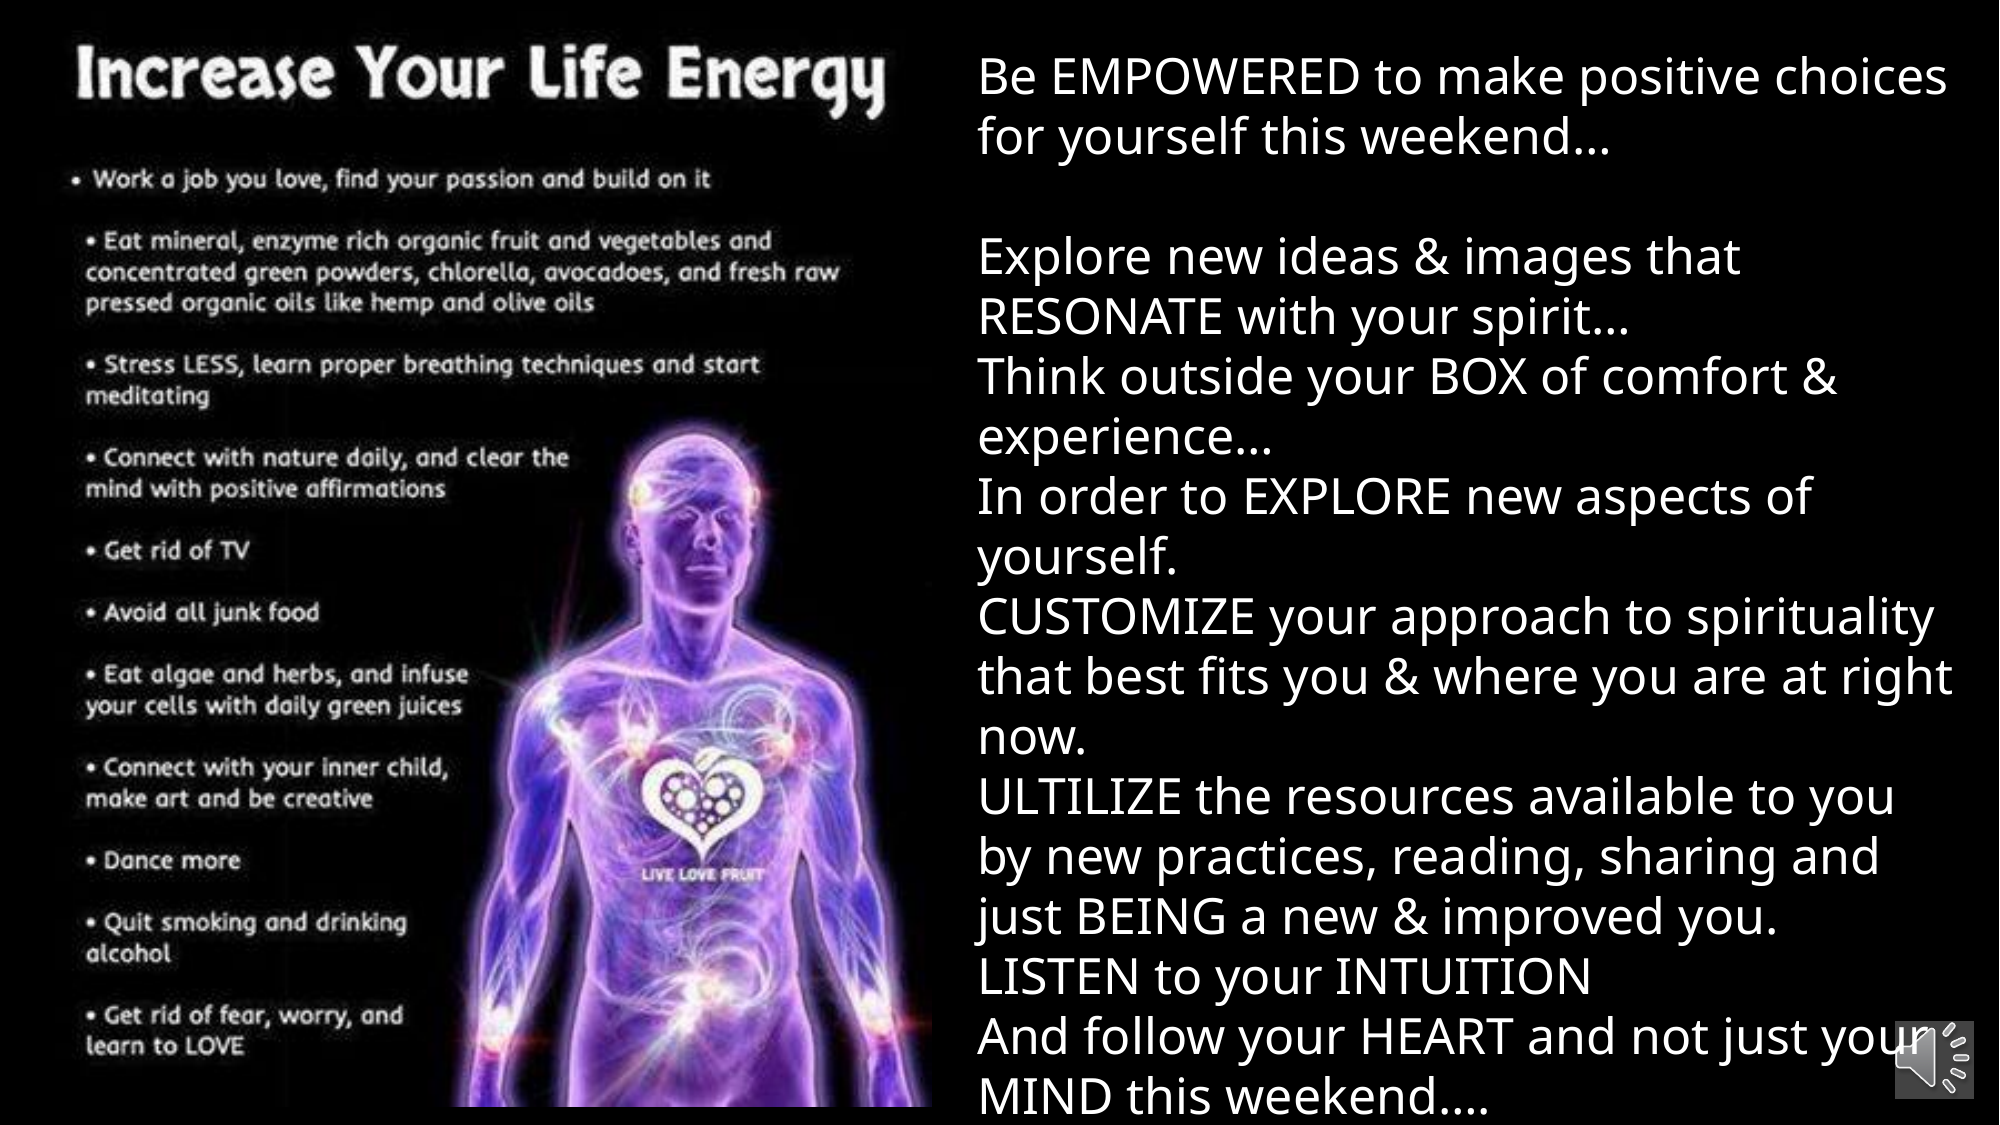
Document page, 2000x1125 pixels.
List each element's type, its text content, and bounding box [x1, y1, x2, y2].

picture [37, 11, 932, 1107]
picture [1894, 1019, 1975, 1100]
text_box Be EMPOWERED to make positive choices for yourself this weekend… Explore new ideas & images that RESONATE with your spirit… Think outside your BOX of comfort & experience… In order to EXPLORE new aspects of yourself. CUSTOMIZE your approach to spirituality that best fits you & where you are at right now. ULTILIZE the resources available to you by new practices, reading, sharing and just BEING a new & improved you. LISTEN to your INTUITION And follow your HEART and not just your MIND this weekend…. [962, 37, 1975, 1125]
